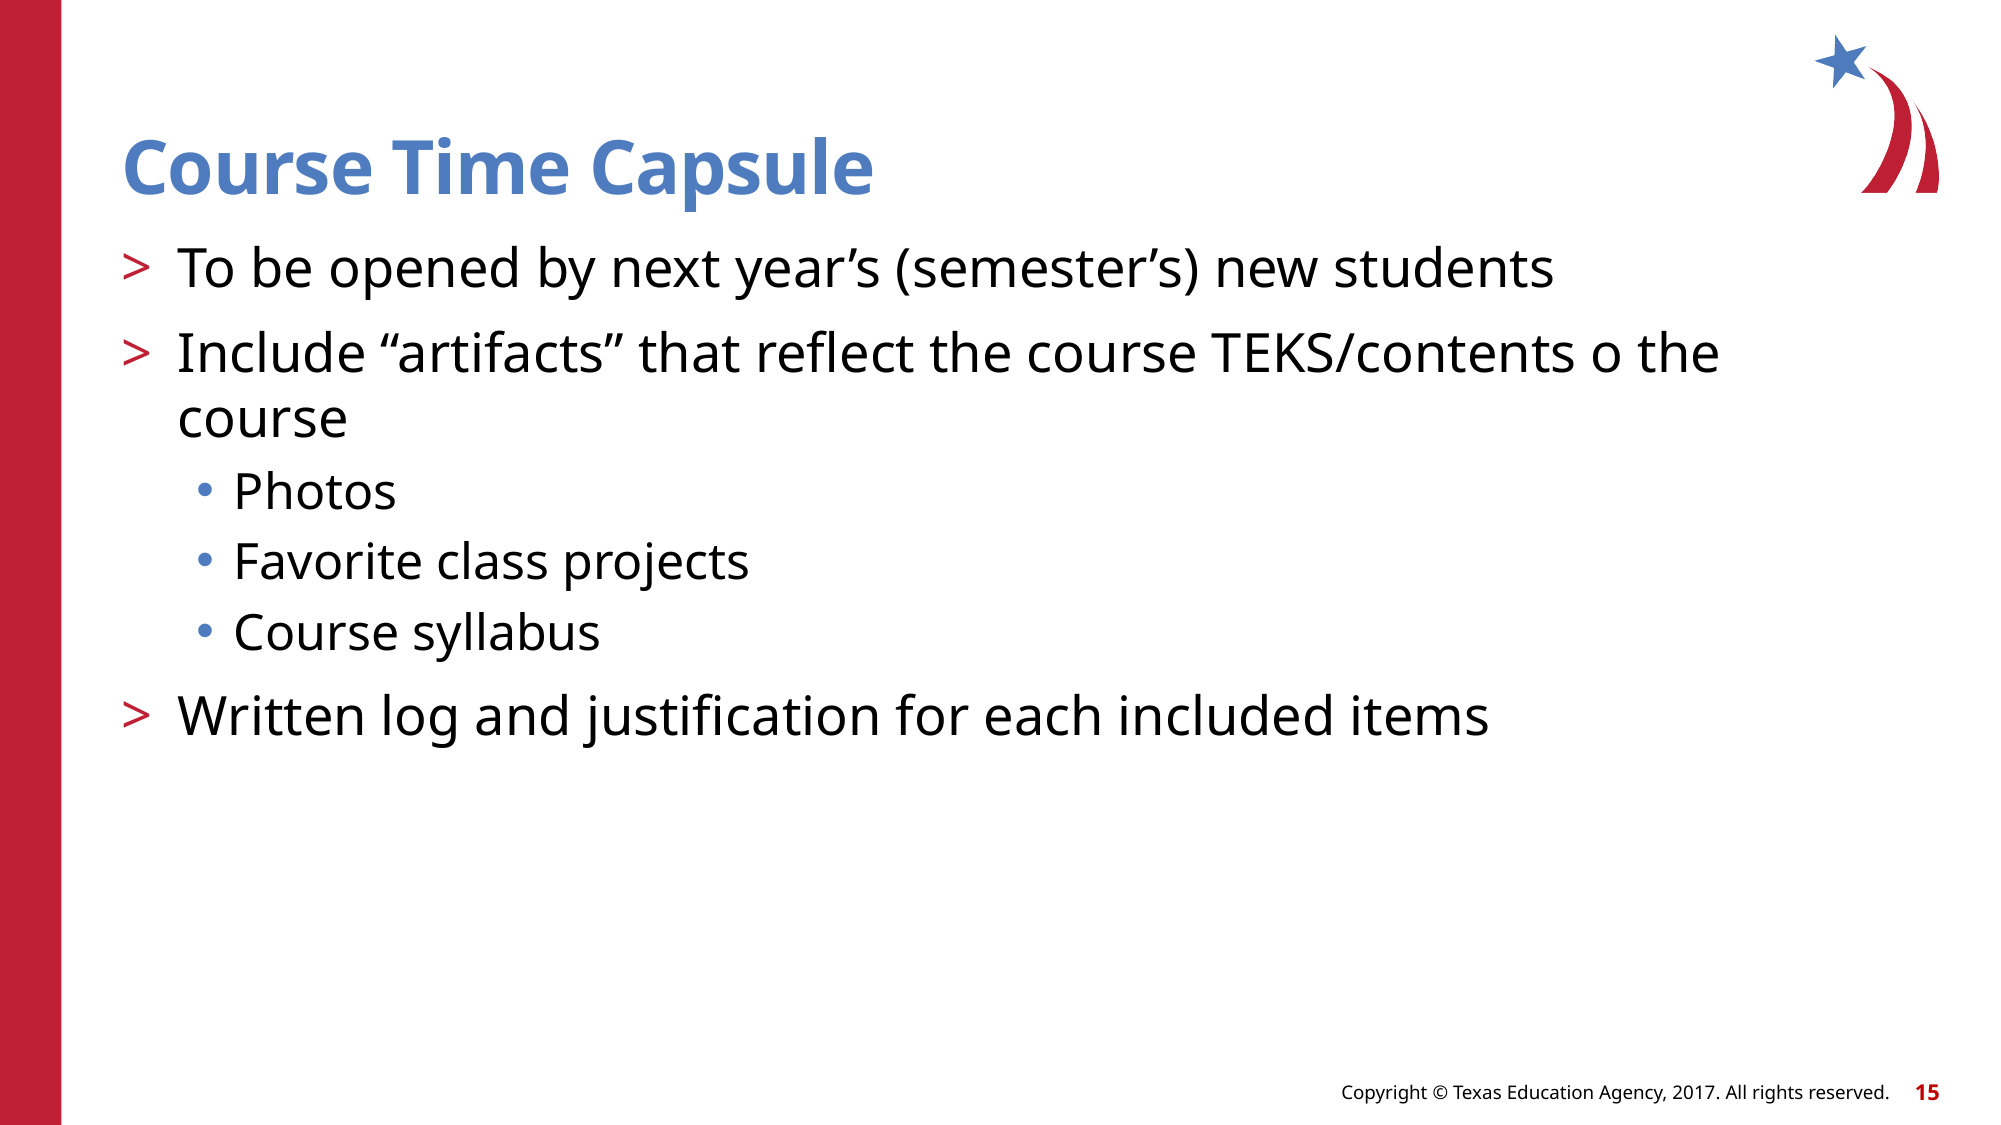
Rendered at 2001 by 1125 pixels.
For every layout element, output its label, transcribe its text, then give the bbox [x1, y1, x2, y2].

title Course Time Capsule [121, 66, 1772, 211]
list To be opened by next year’s (semester’s) new students Include “artifacts” that reflect the course TEKS/contents o the course Photos Favorite class projects Course syllabus Written log and justification for each included items [121, 233, 1884, 1010]
picture [1814, 34, 1939, 193]
